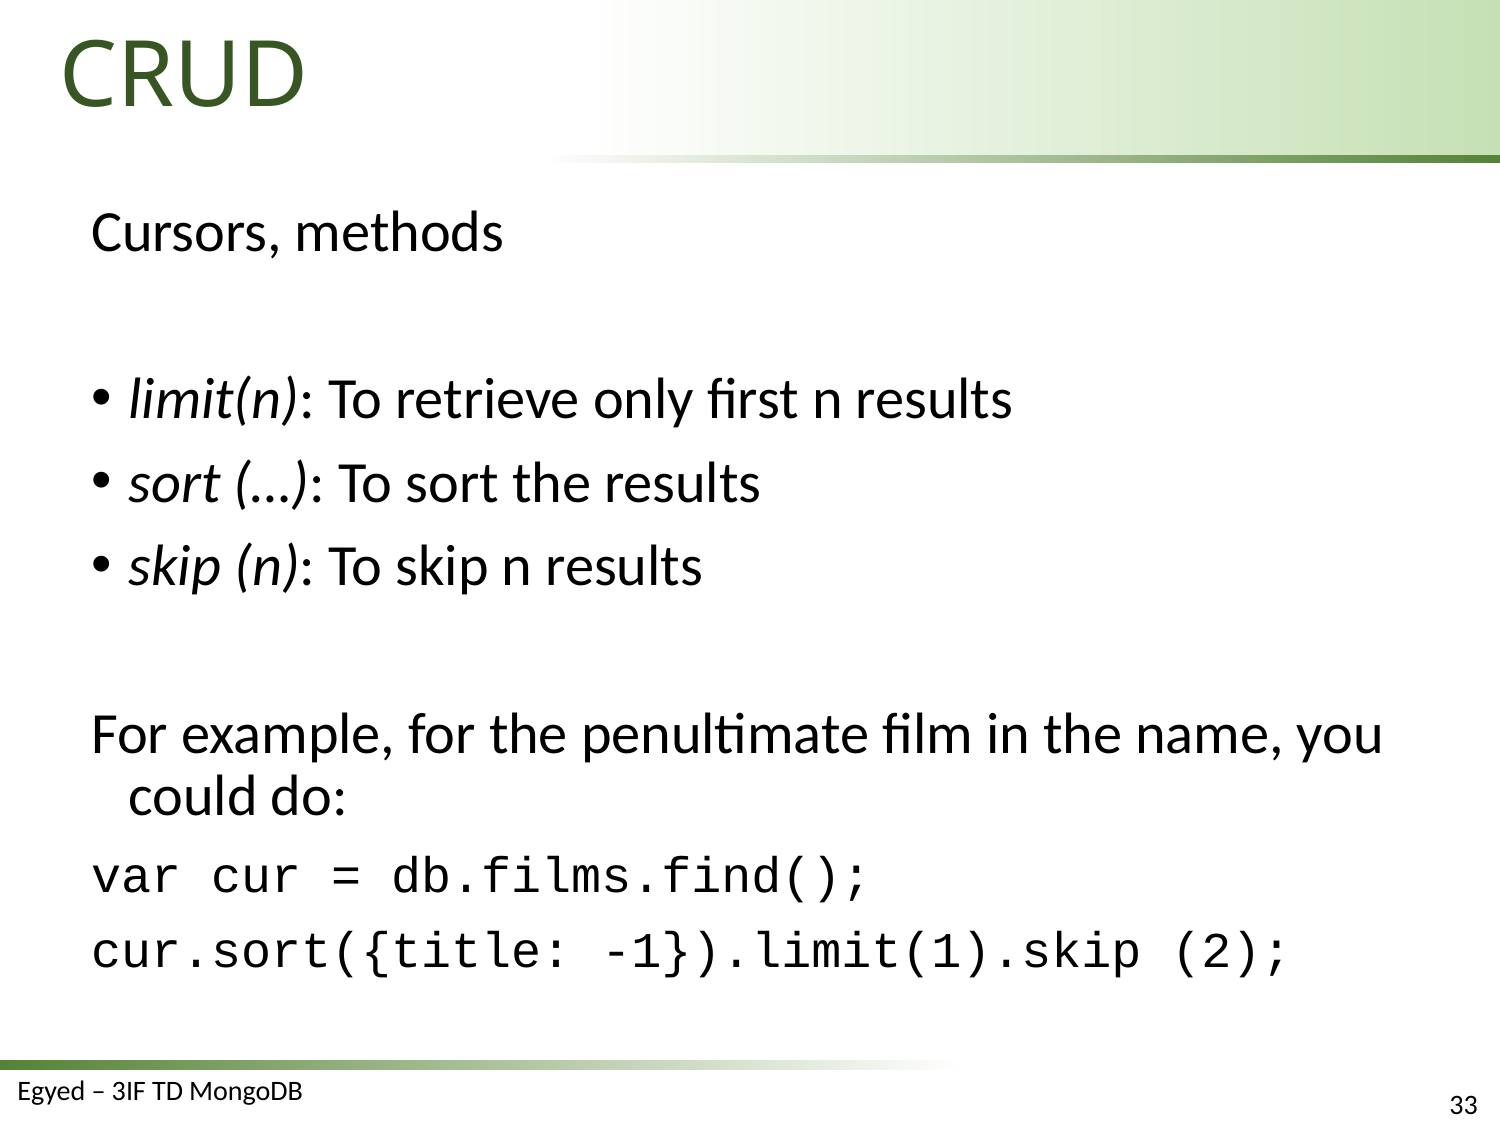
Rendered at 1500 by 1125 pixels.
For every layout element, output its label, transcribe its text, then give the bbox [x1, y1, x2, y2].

title CRUD [44, 0, 1500, 155]
list Cursors, methods limit(n): To retrieve only first n results sort (…): To sort the results skip (n): To skip n results For example, for the penultimate film in the name, you could do: var cur = db.films.find(); cur.sort({title: -1}).limit(1).skip (2); [76, 193, 1406, 1017]
